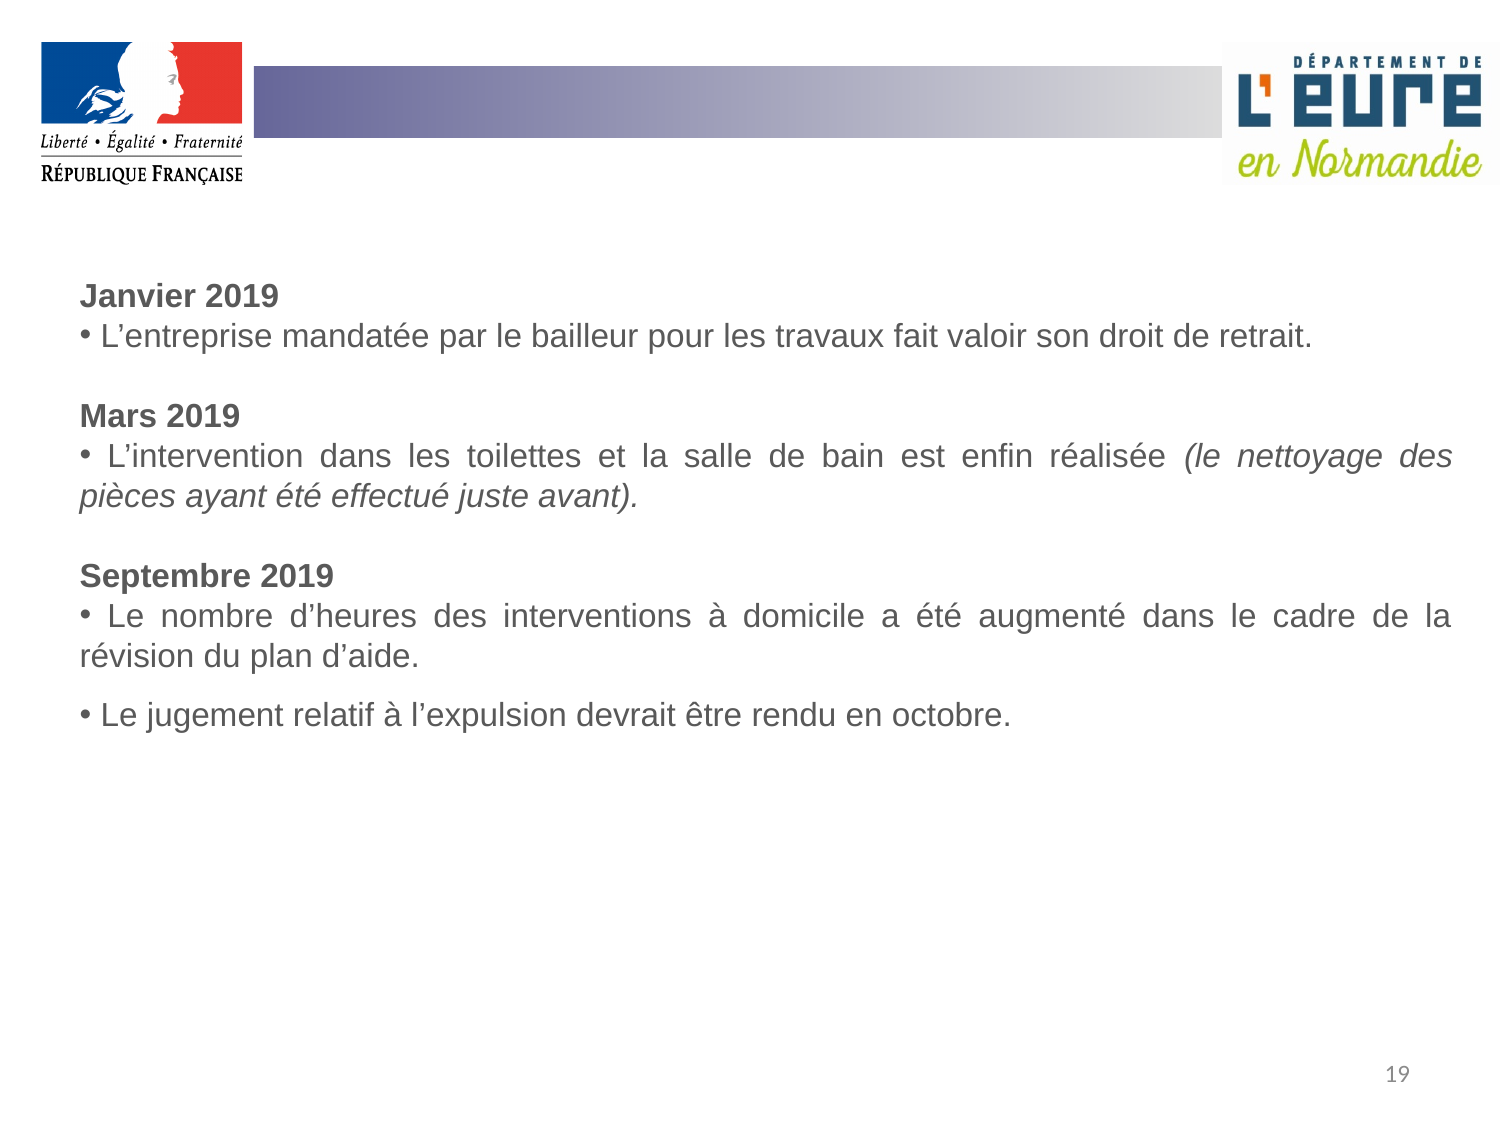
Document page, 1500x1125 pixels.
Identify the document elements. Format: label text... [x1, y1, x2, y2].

text_box Janvier 2019 L’entreprise mandatée par le bailleur pour les travaux fait valoir son droit de retrait. Mars 2019 L’intervention dans les toilettes et la salle de bain est enfin réalisée (le nettoyage des pièces ayant été effectué juste avant). Septembre 2019 Le nombre d’heures des interventions à domicile a été augmenté dans le cadre de la révision du plan d’aide. Le jugement relatif à l’expulsion devrait être rendu en octobre. [64, 267, 1469, 741]
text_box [40, 42, 243, 185]
picture [1222, 42, 1500, 185]
text_box [253, 66, 1217, 138]
slide_number 19 [1074, 1042, 1425, 1103]
